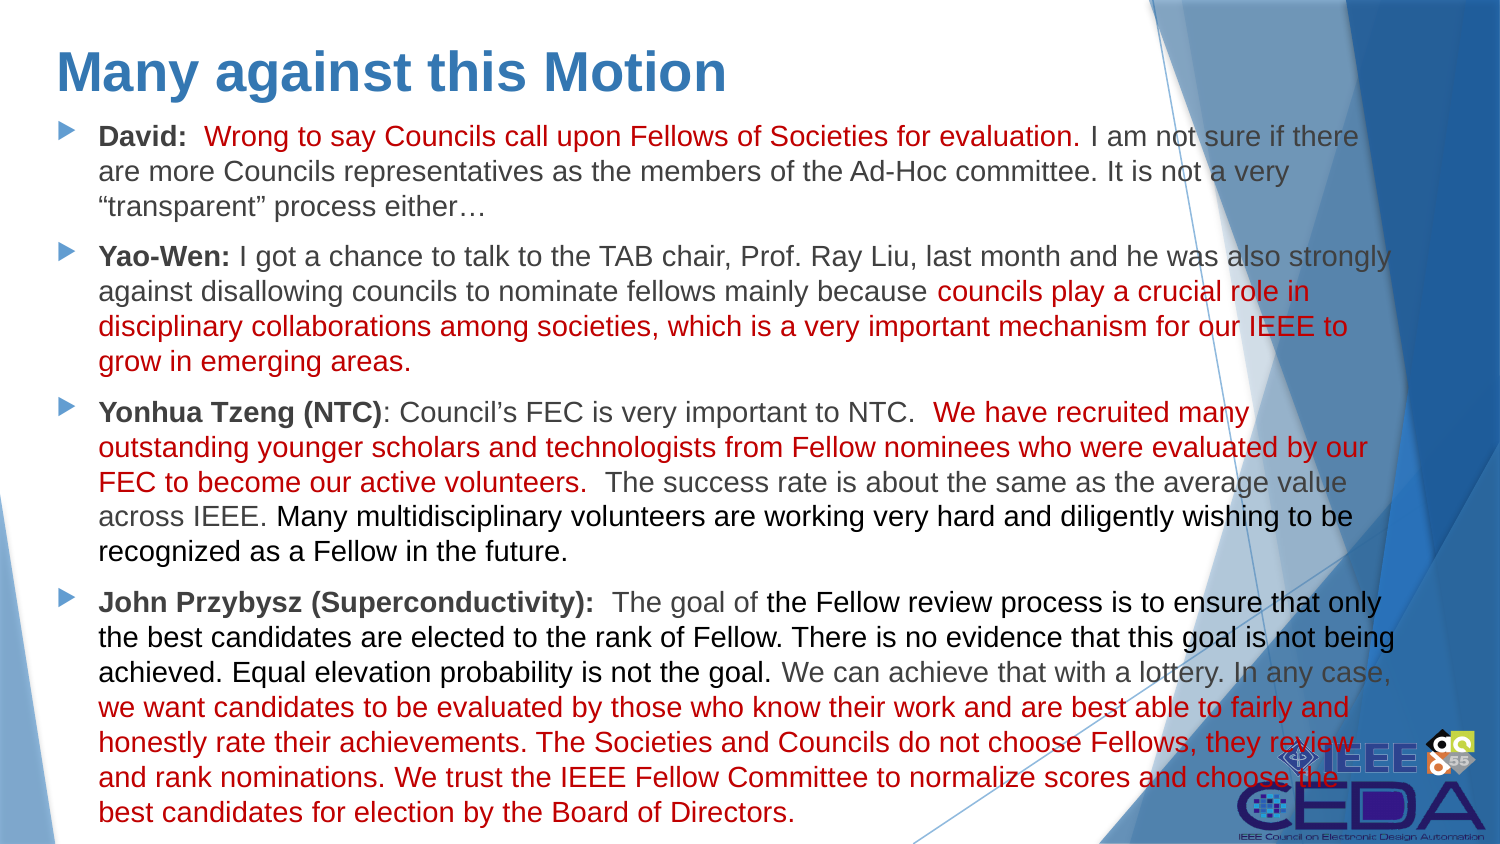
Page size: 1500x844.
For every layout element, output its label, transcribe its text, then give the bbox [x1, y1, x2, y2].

title Many against this Motion [44, 30, 1103, 111]
picture [1237, 781, 1486, 841]
picture [1277, 735, 1418, 779]
list David: Wrong to say Councils call upon Fellows of Societies for evaluation. I am not sure if there are more Councils representatives as the members of the Ad-Hoc committee. It is not a very “transparent” process either… Yao-Wen: I got a chance to talk to the TAB chair, Prof. Ray Liu, last month and he was also strongly against disallowing councils to nominate fellows mainly because councils play a crucial role in disciplinary collaborations among societies, which is a very important mechanism for our IEEE to grow in emerging areas. Yonhua Tzeng (NTC): Council’s FEC is very important to NTC. We have recruited many outstanding younger scholars and technologists from Fellow nominees who were evaluated by our FEC to become our active volunteers. The success rate is about the same as the average value across IEEE. Many multidisciplinary volunteers are working very hard and diligently wishing to be recognized as a Fellow in the future. John Przybysz (Superconductivity): The goal of the Fellow review process is to ensure that only the best candidates are elected to the rank of Fellow. There is no evidence that this goal is not being achieved. Equal elevation probability is not the goal. We can achieve that with a lottery. In any case, we want candidates to be evaluated by those who know their work and are best able to fairly and honestly rate their achievements. The Societies and Councils do not choose Fellows, they review and rank nominations. We trust the IEEE Fellow Committee to normalize scores and choose the best candidates for election by the Board of Directors. [44, 111, 1411, 721]
picture [1424, 728, 1477, 776]
